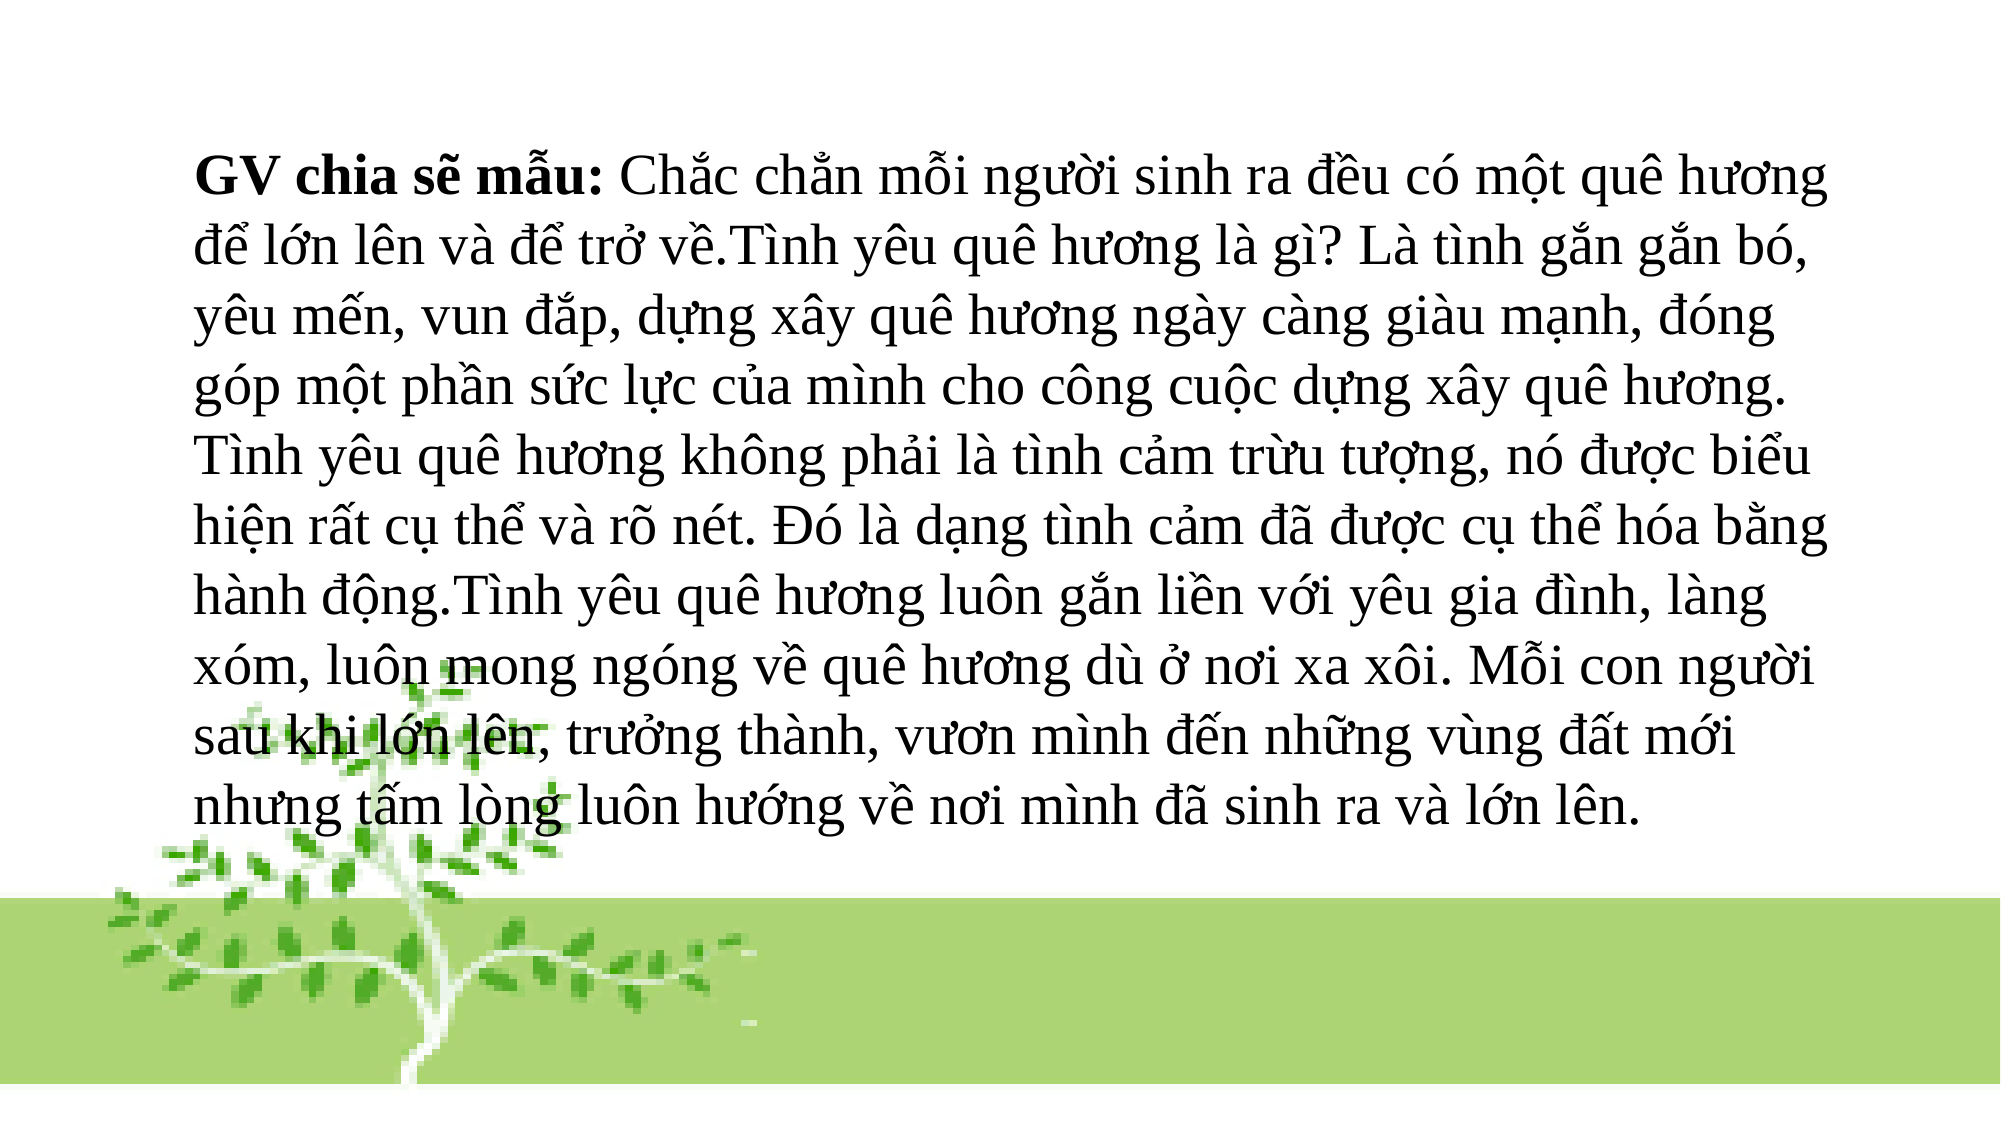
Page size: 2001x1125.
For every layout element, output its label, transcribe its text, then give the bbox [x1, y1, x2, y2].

picture [0, 0, 2001, 1125]
text_box GV chia sẽ mẫu: Chắc chẳn mỗi người sinh ra đều có một quê hương để lớn lên và để trở về.Tình yêu quê hương là gì? Là tình gắn gắn bó, yêu mến, vun đắp, dựng xây quê hương ngày càng giàu mạnh, đóng góp một phần sức lực của mình cho công cuộc dựng xây quê hương. Tình yêu quê hương không phải là tình cảm trừu tượng, nó được biểu hiện rất cụ thể và rõ nét. Đó là dạng tình cảm đã được cụ thể hóa bằng hành động.Tình yêu quê hương luôn gắn liền với yêu gia đình, làng xóm, luôn mong ngóng về quê hương dù ở nơi xa xôi. Mỗi con người sau khi lớn lên, trưởng thành, vươn mình đến những vùng đất mới nhưng tấm lòng luôn hướng về nơi mình đã sinh ra và lớn lên. [179, 128, 1883, 1025]
